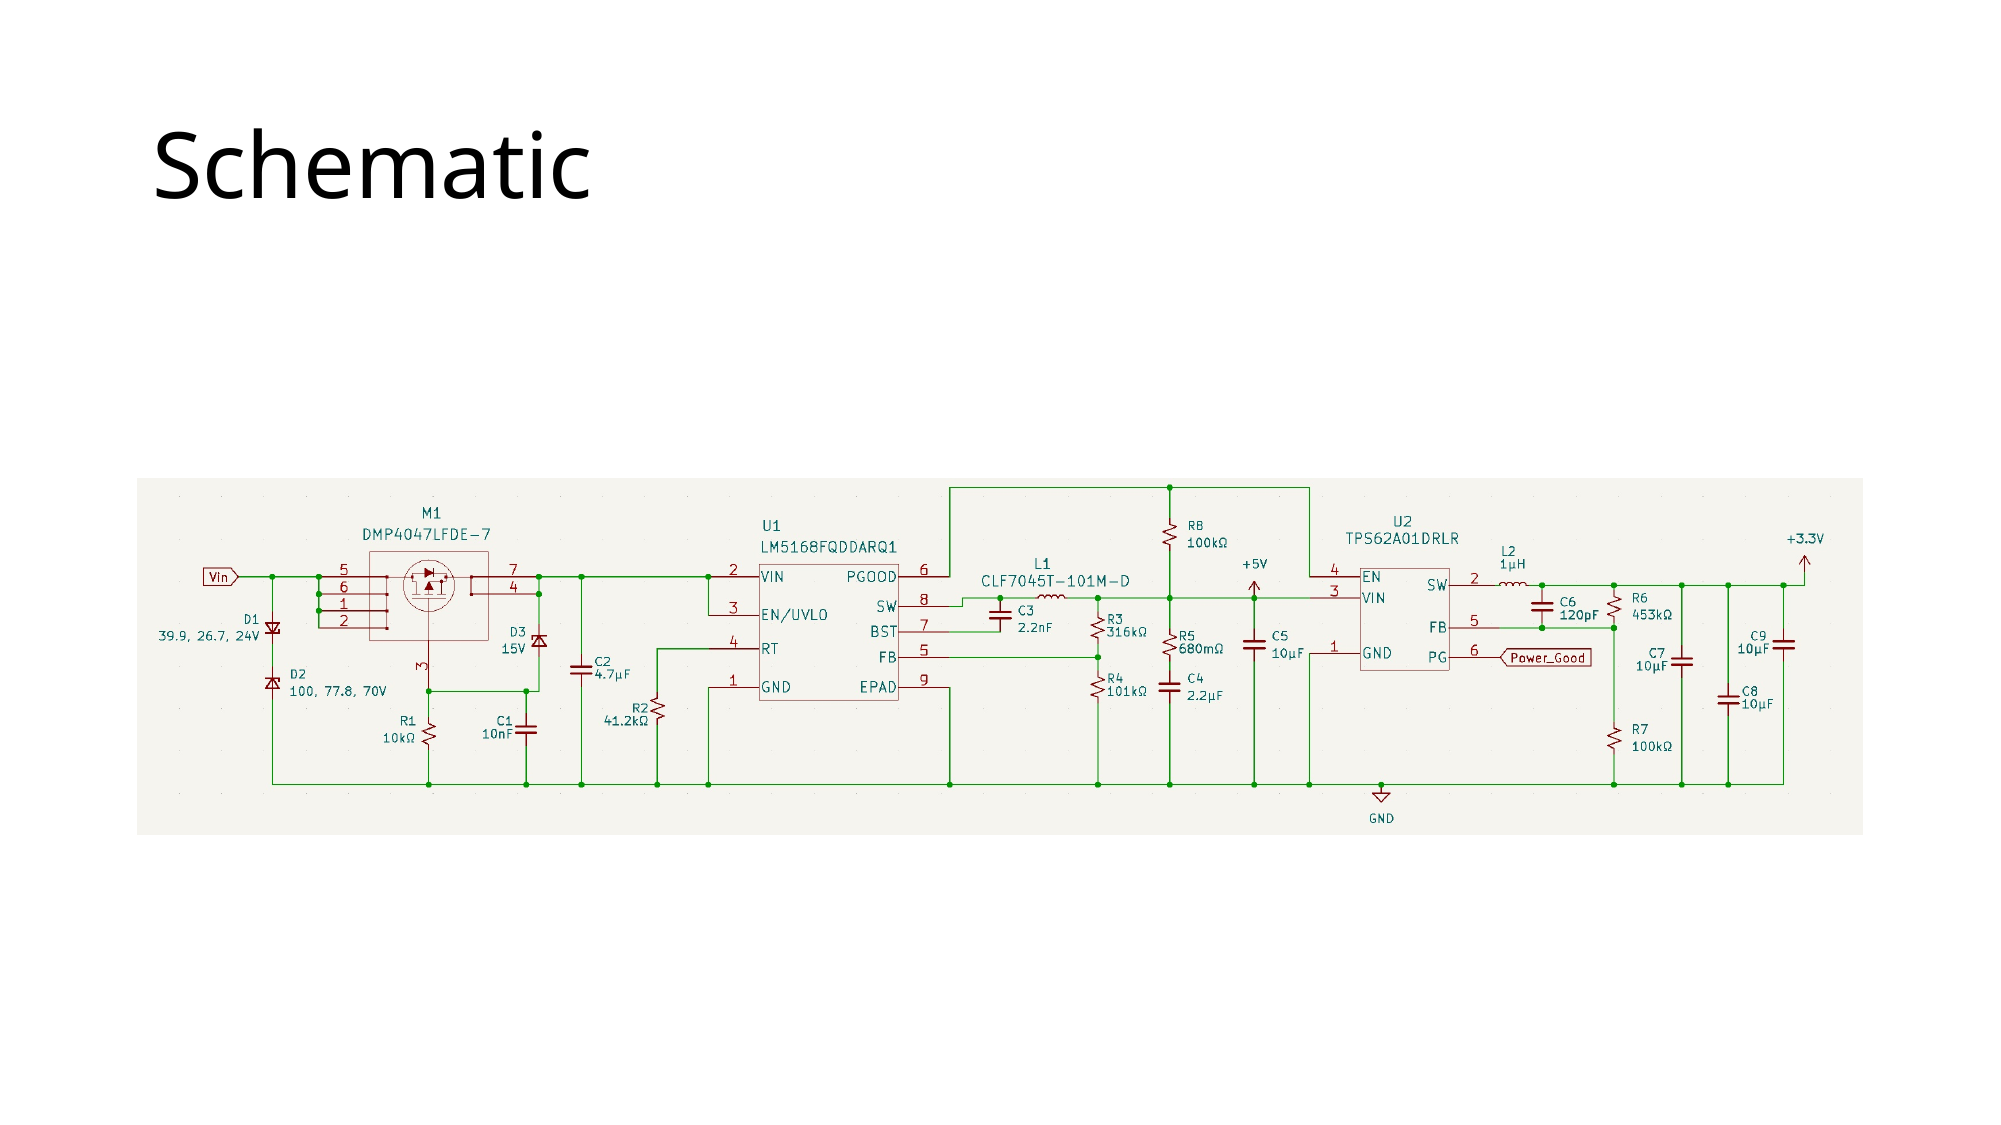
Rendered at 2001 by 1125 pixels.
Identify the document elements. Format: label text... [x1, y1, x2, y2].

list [137, 478, 1863, 835]
title Schematic [137, 59, 1863, 278]
